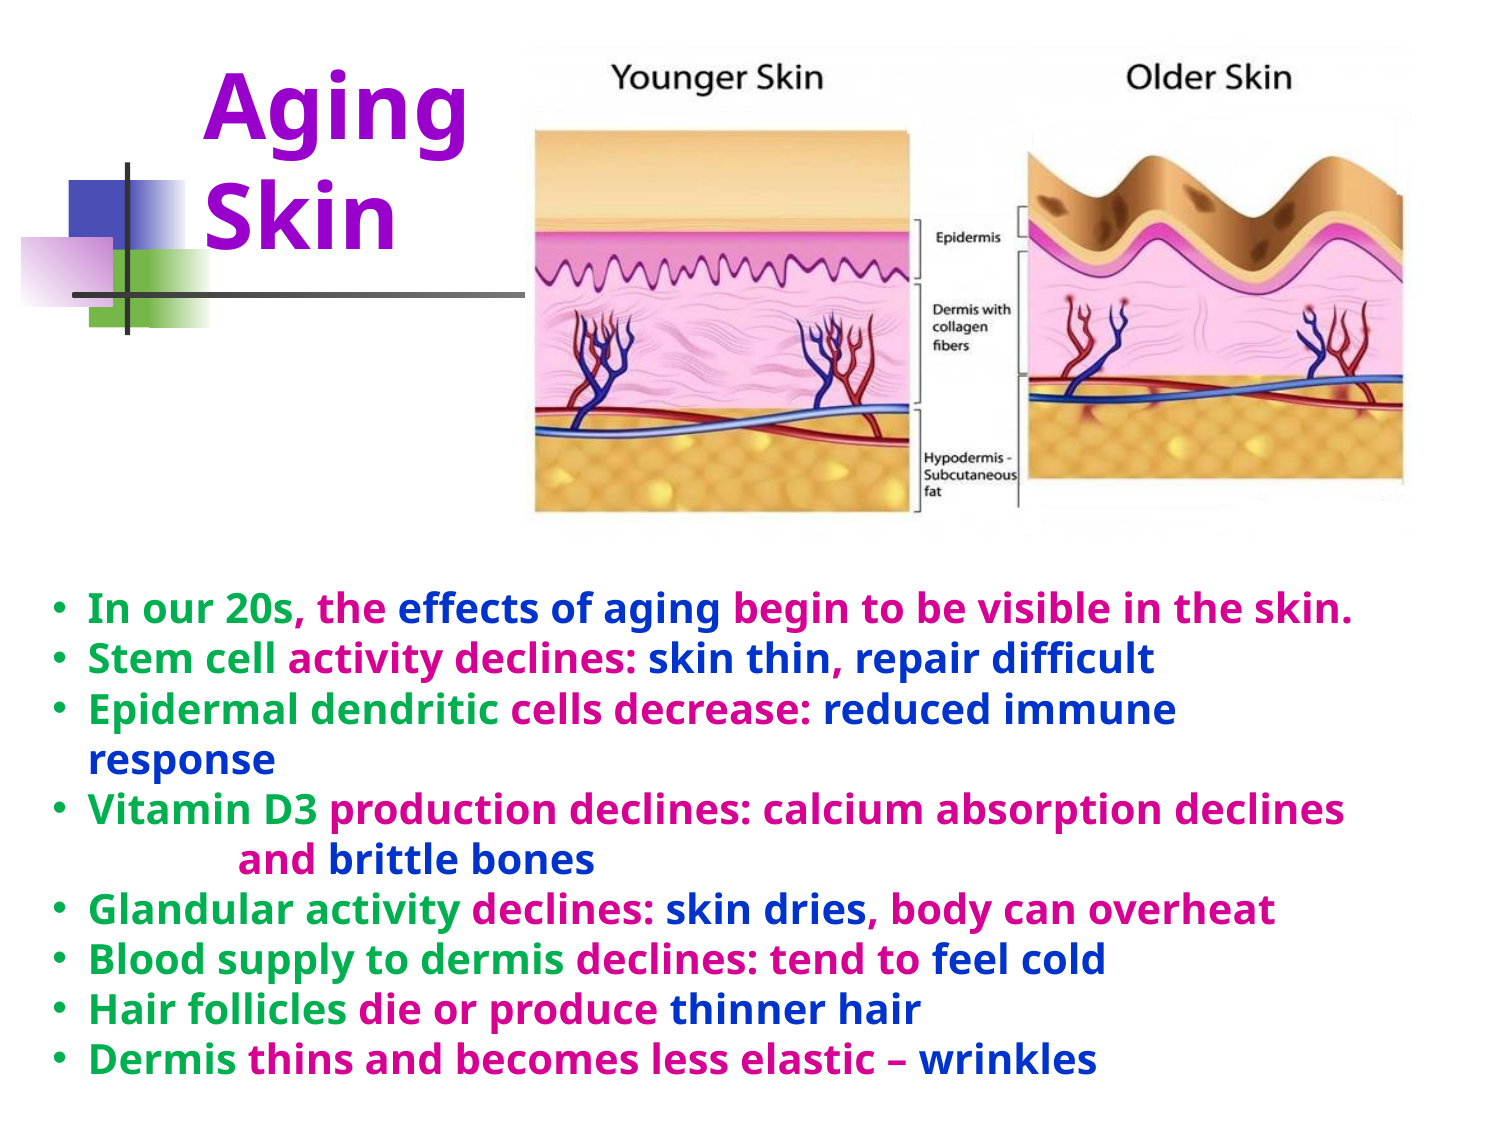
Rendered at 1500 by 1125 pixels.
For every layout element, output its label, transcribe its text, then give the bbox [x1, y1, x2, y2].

text_box In our 20s, the effects of aging begin to be visible in the skin. Stem cell activity declines: skin thin, repair difficult Epidermal dendritic cells decrease: reduced immune response Vitamin D3 production declines: calcium absorption declines and brittle bones Glandular activity declines: skin dries, body can overheat Blood supply to dermis declines: tend to feel cold Hair follicles die or produce thinner hair Dermis thins and becomes less elastic – wrinkles [37, 574, 1375, 1090]
title Aging Skin [188, 35, 525, 275]
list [524, 37, 1412, 538]
